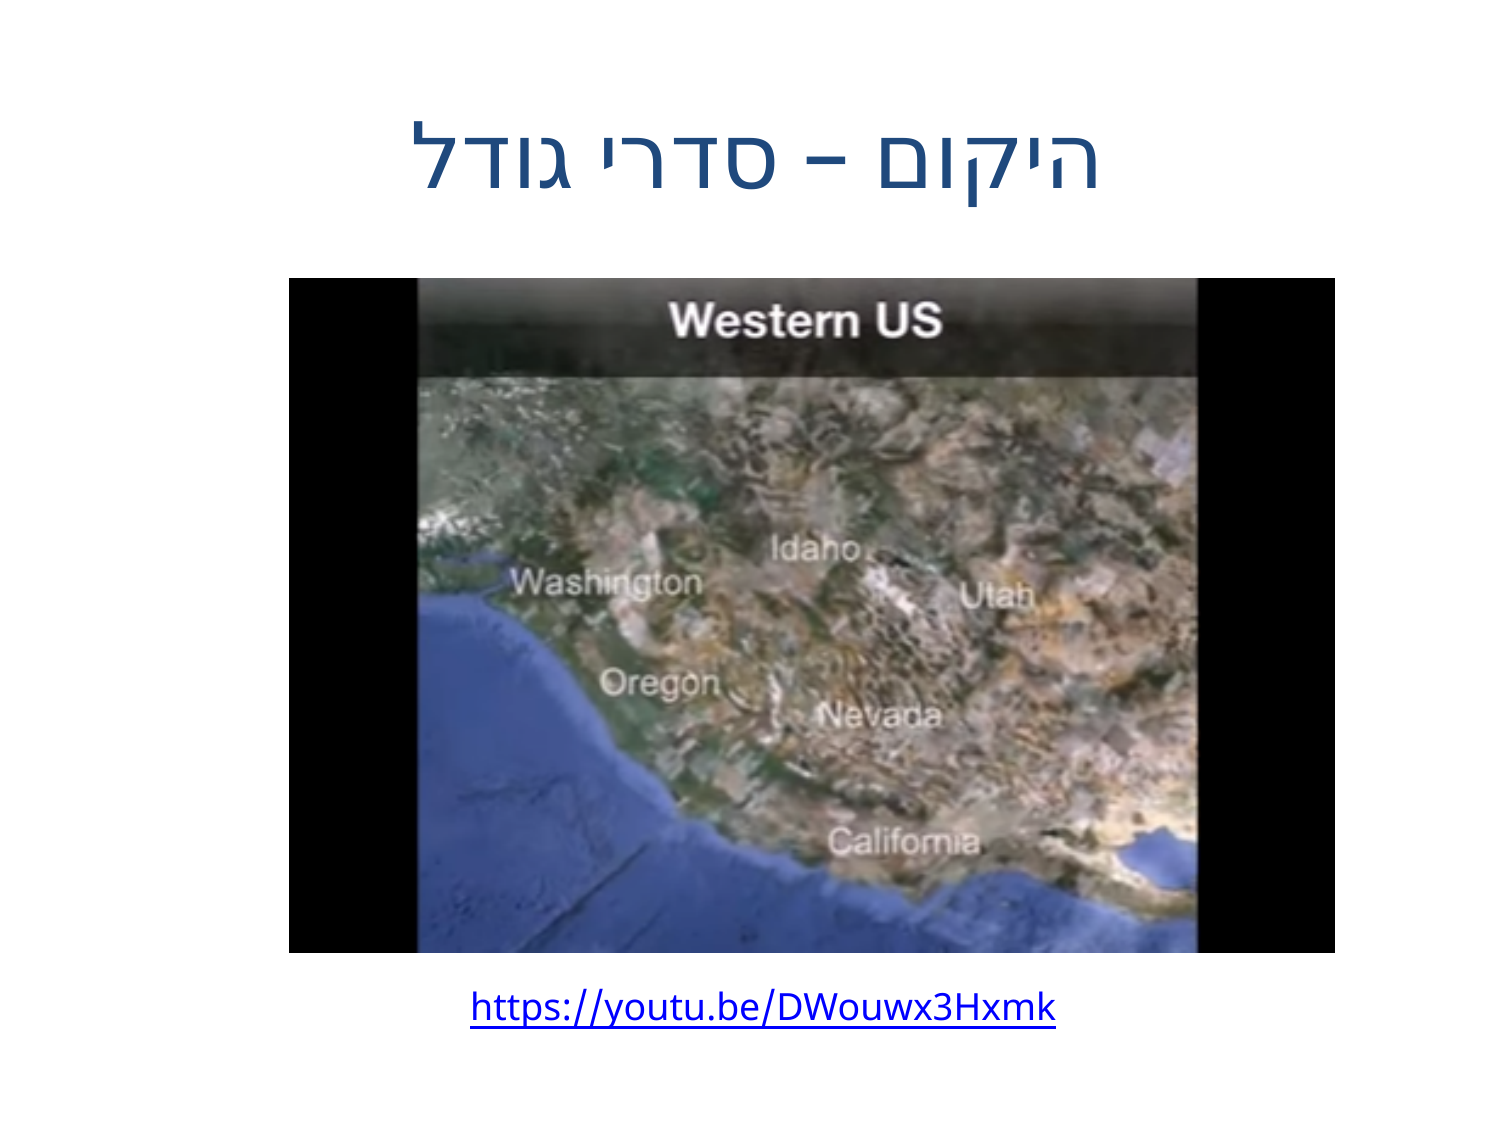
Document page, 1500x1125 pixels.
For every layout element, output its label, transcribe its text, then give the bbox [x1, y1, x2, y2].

title היקום – סדרי גודל [120, 30, 1396, 273]
text_box https://youtu.be/DWouwx3Hxmk [455, 975, 1072, 1040]
picture [289, 278, 1335, 953]
